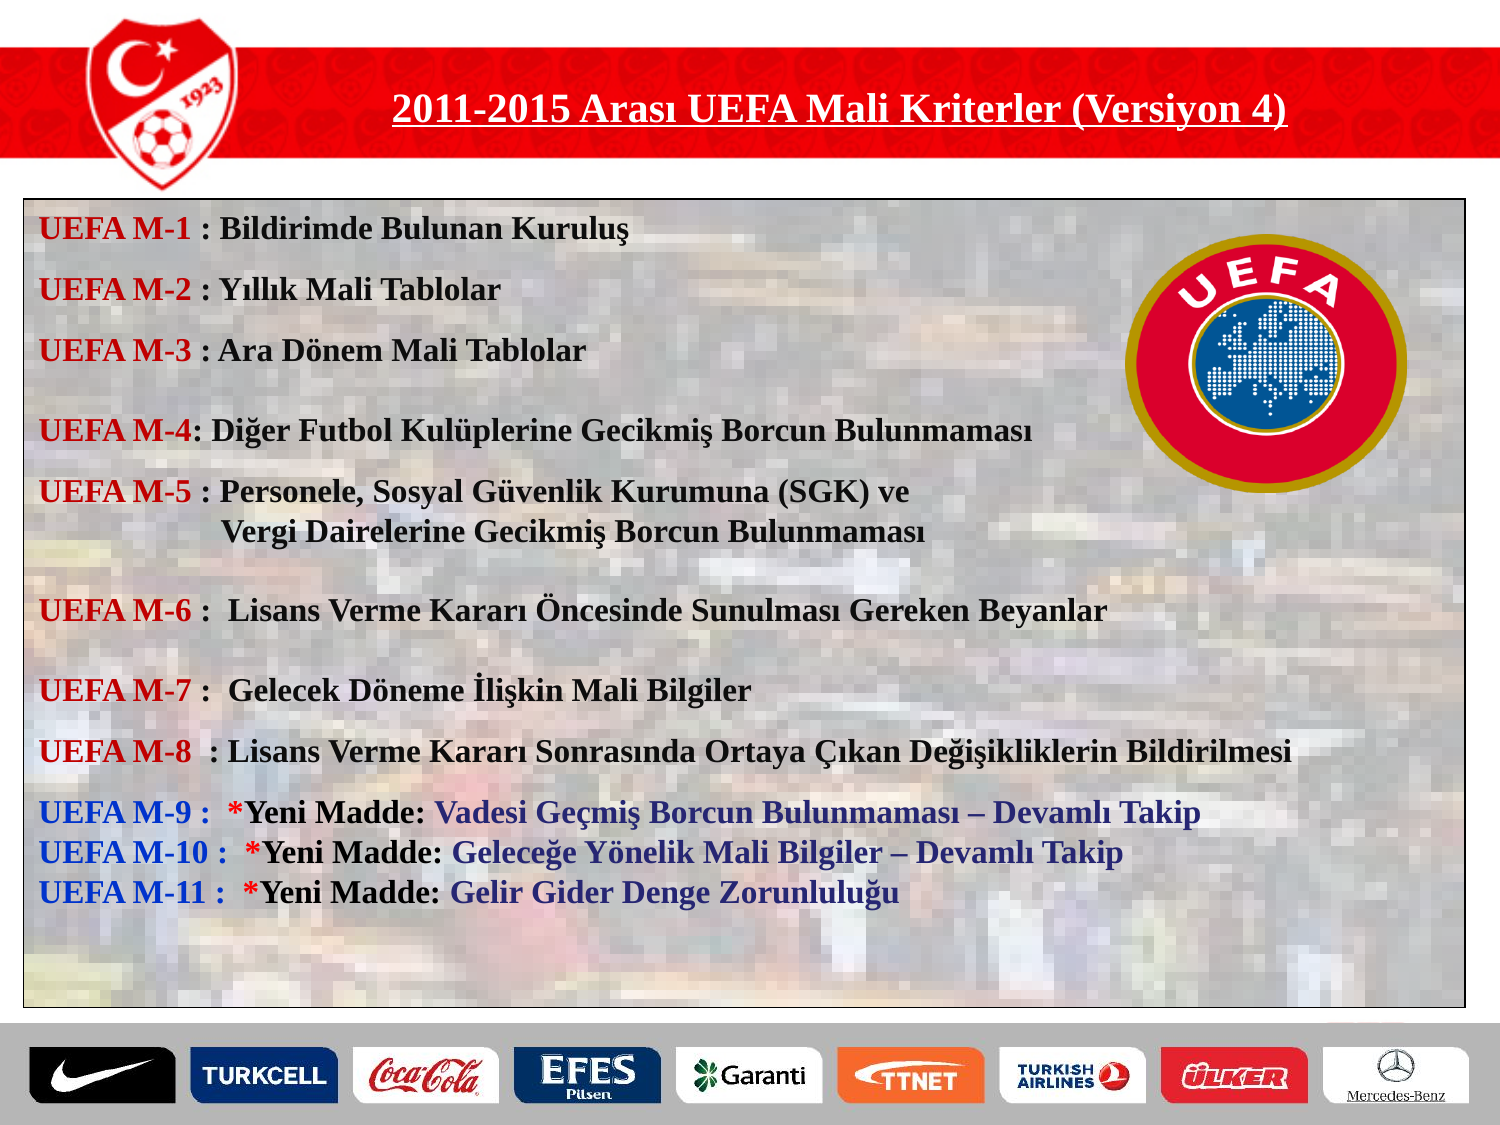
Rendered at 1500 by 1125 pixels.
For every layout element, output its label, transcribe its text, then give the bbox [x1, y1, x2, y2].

picture [0, 0, 1500, 1125]
text_box 2011-2015 Arası UEFA Mali Kriterler (Versiyon 4) [234, 13, 1445, 199]
text_box UEFA M-1 : Bildirimde Bulunan Kuruluş UEFA M-2 : Yıllık Mali Tablolar UEFA M-3 : Ara Dönem Mali Tablolar UEFA M-4: Diğer Futbol Kulüplerine Gecikmiş Borcun Bulunmaması UEFA M-5 : Personele, Sosyal Güvenlik Kurumuna (SGK) ve Vergi Dairelerine Gecikmiş Borcun Bulunmaması UEFA M-6 : Lisans Verme Kararı Öncesinde Sunulması Gereken Beyanlar UEFA M-7 : Gelecek Döneme İlişkin Mali Bilgiler UEFA M-8 : Lisans Verme Kararı Sonrasında Ortaya Çıkan Değişikliklerin Bildirilmesi UEFA M-9 : *Yeni Madde: Vadesi Geçmiş Borcun Bulunmaması – Devamlı Takip UEFA M-10 : *Yeni Madde: Geleceğe Yönelik Mali Bilgiler – Devamlı Takip UEFA M-11 : *Yeni Madde: Gelir Gider Denge Zorunluluğu [23, 199, 1465, 1008]
